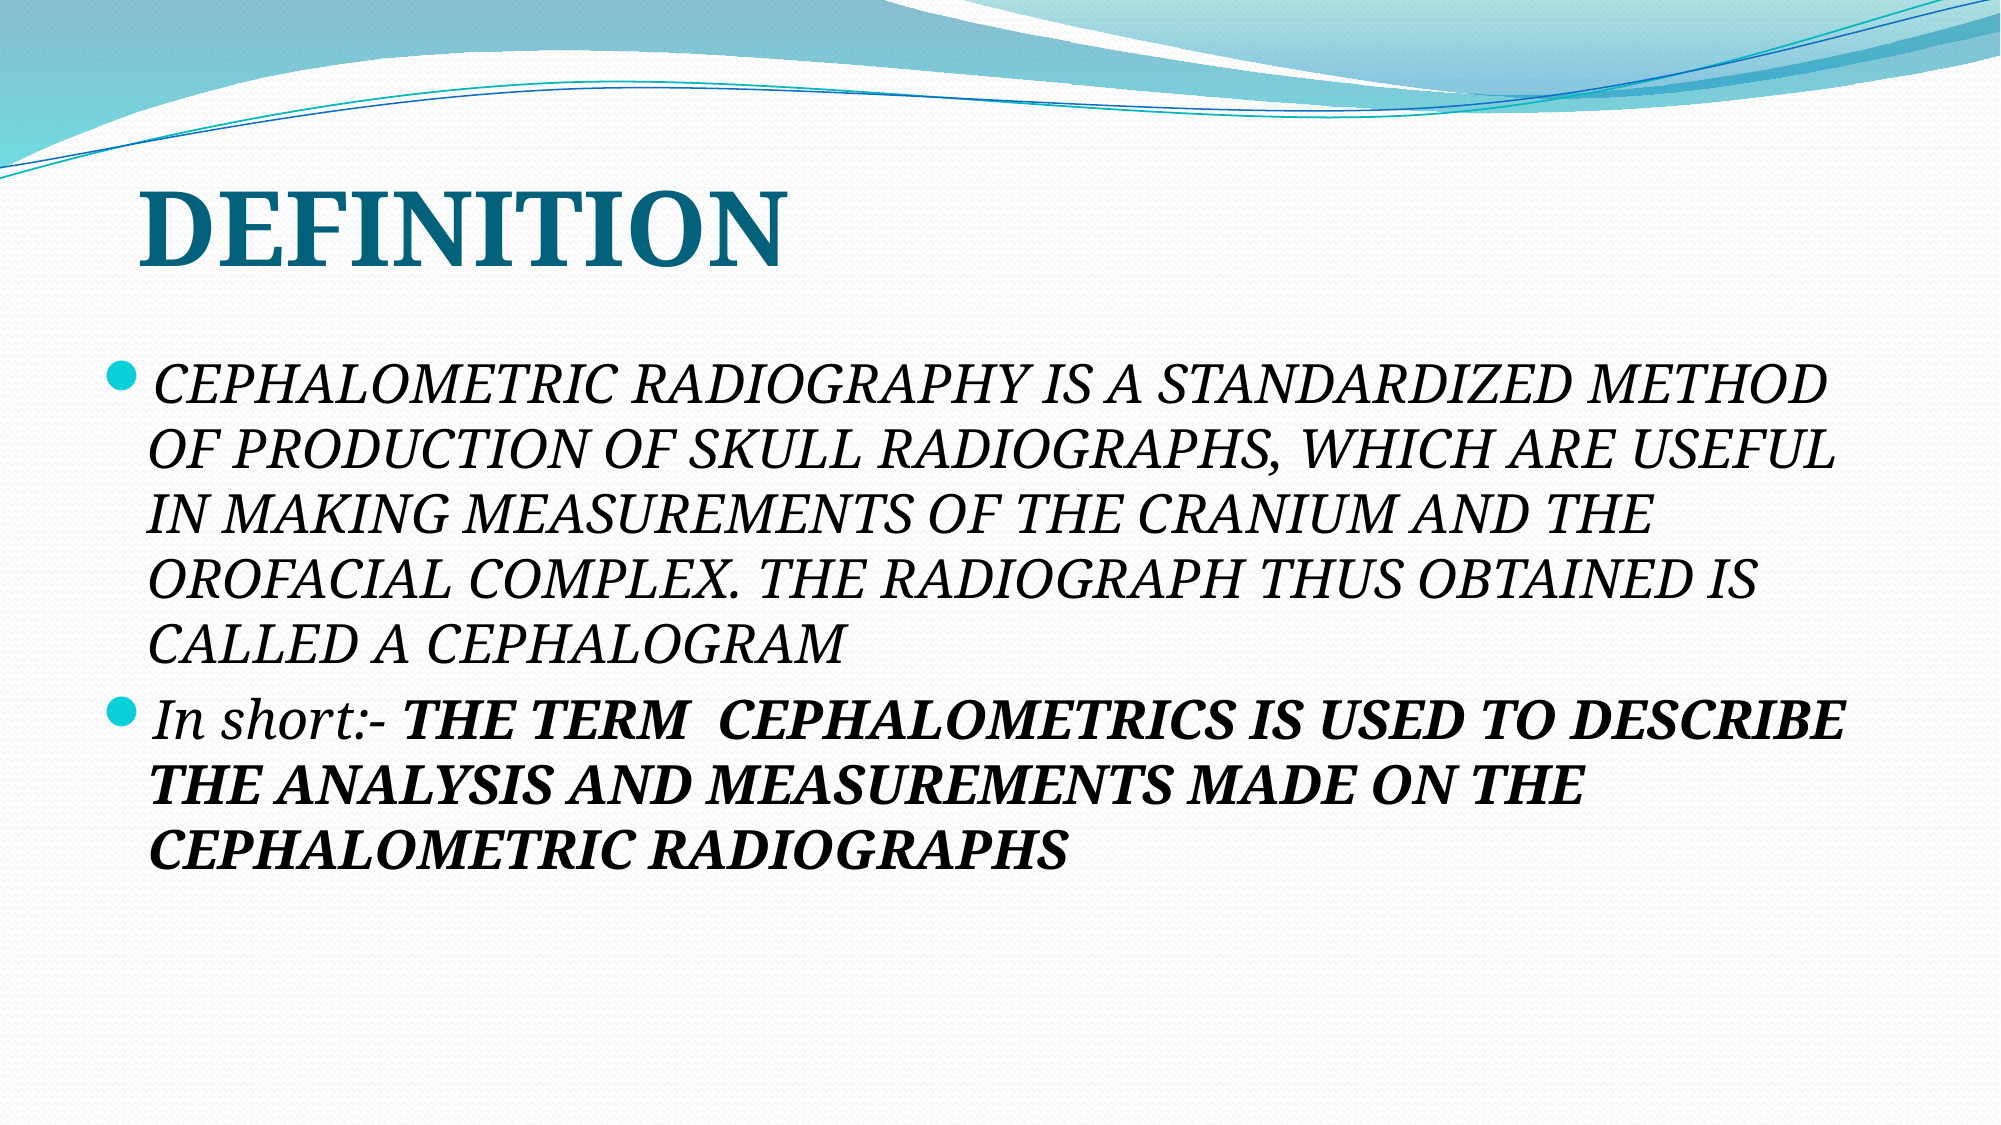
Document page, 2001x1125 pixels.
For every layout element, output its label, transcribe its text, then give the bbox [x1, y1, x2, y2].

list CEPHALOMETRIC RADIOGRAPHY IS A STANDARDIZED METHOD OF PRODUCTION OF SKULL RADIOGRAPHS, WHICH ARE USEFUL IN MAKING MEASUREMENTS OF THE CRANIUM AND THE OROFACIAL COMPLEX. THE RADIOGRAPH THUS OBTAINED IS CALLED A CEPHALOGRAM In short:- THE TERM CEPHALOMETRICS IS USED TO DESCRIBE THE ANALYSIS AND MEASUREMENTS MADE ON THE CEPHALOMETRIC RADIOGRAPHS [87, 342, 1888, 1063]
title DEFINITION [137, 99, 1938, 288]
